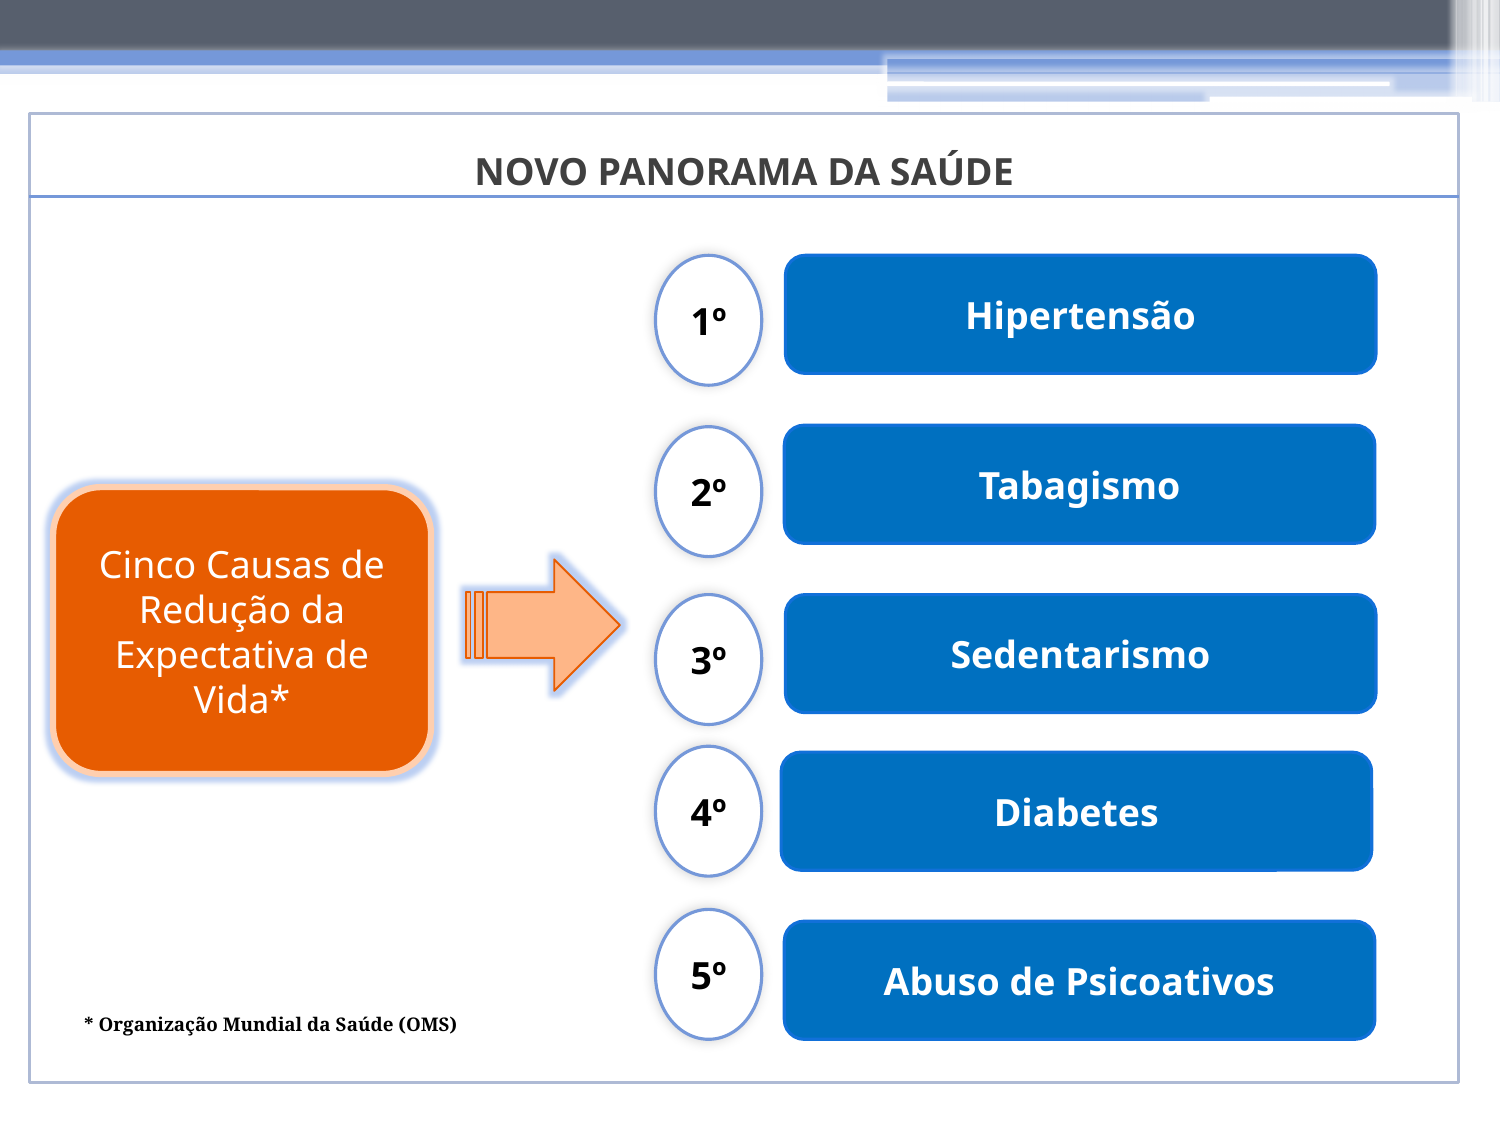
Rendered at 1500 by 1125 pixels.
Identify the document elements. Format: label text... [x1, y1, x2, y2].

text_box [485, 558, 621, 692]
text_box Tabagismo [782, 423, 1377, 545]
text_box 2º [653, 425, 764, 559]
text_box Hipertensão [783, 253, 1378, 375]
text_box Diabetes [779, 750, 1374, 872]
text_box Abuso de Psicoativos [782, 919, 1377, 1041]
text_box 5º [653, 907, 764, 1041]
text_box NOVO PANORAMA DA SAÚDE * Organização Mundial da Saúde (OMS) [28, 197, 1460, 1084]
text_box 1º [653, 253, 764, 387]
text_box NOVO PANORAMA DA SAÚDE * Organização Mundial da Saúde (OMS) [28, 112, 1460, 195]
text_box Cinco Causas de Redução da Expectativa de Vida* [49, 483, 435, 778]
text_box Sedentarismo [783, 593, 1378, 715]
text_box [465, 591, 471, 659]
text_box 4º [653, 744, 764, 878]
text_box [474, 591, 484, 659]
text_box 3º [653, 593, 764, 727]
